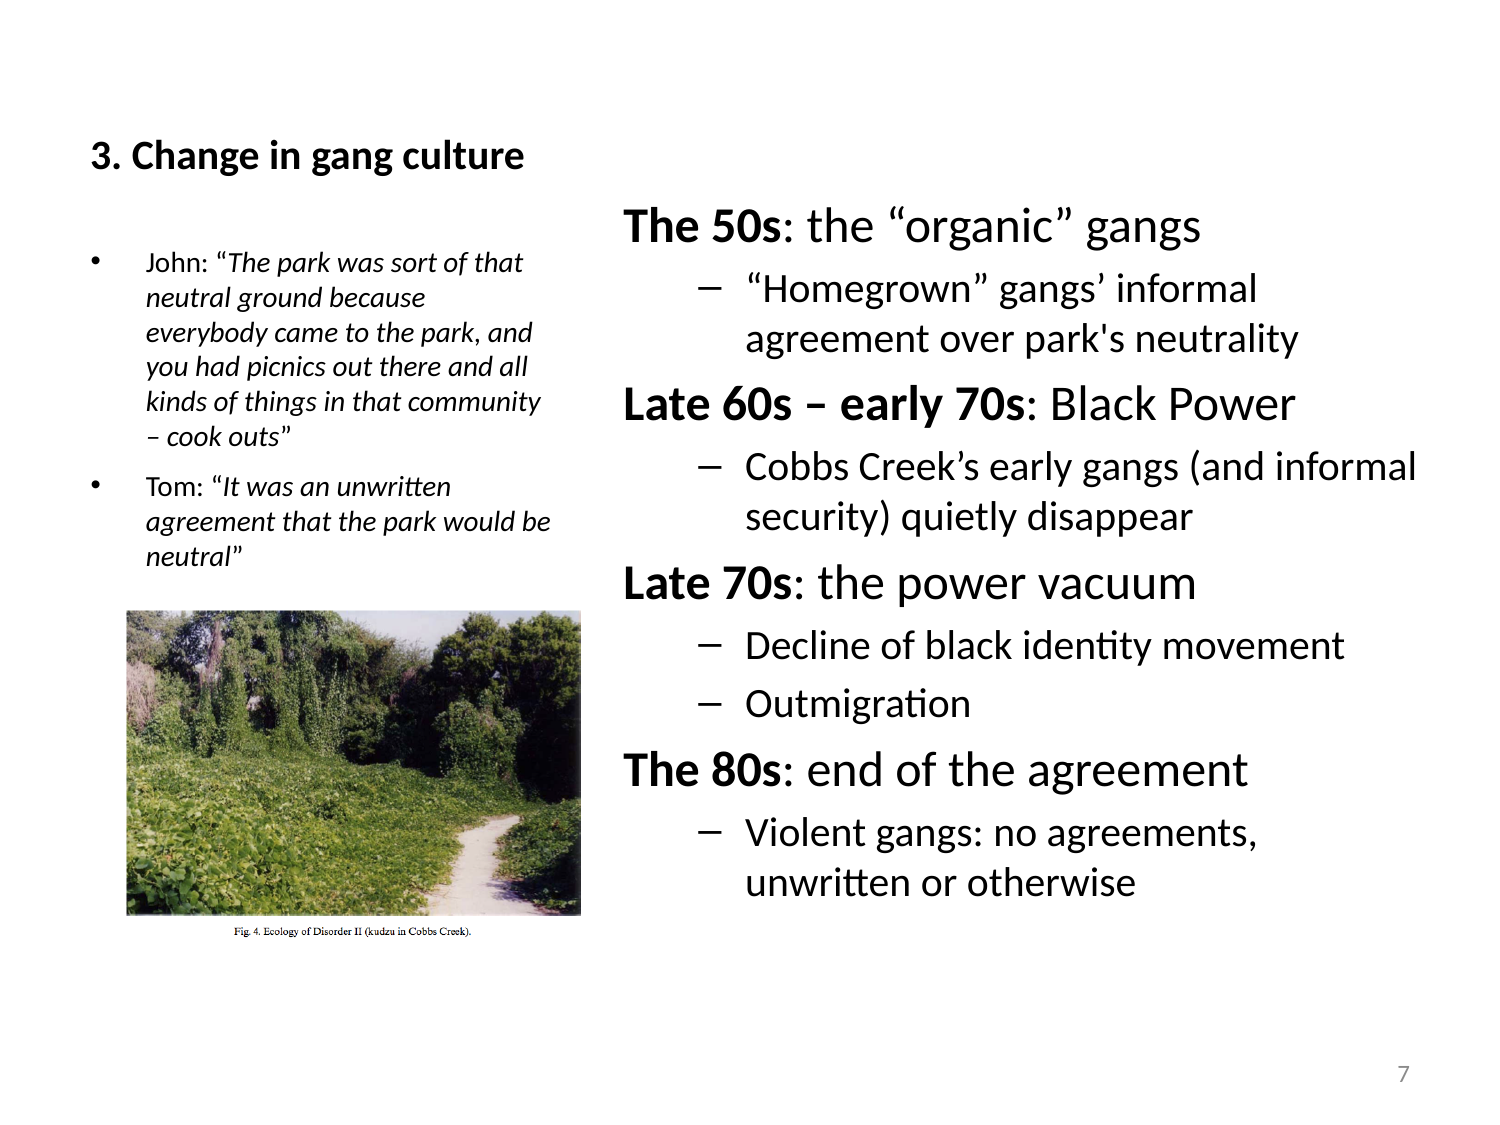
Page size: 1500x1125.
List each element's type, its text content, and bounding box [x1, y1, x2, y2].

list The 50s: the “organic” gangs “Homegrown” gangs’ informal agreement over park's neutrality Late 60s – early 70s: Black Power Cobbs Creek’s early gangs (and informal security) quietly disappear Late 70s: the power vacuum Decline of black identity movement Outmigration The 80s: end of the agreement Violent gangs: no agreements, unwritten or otherwise [608, 44, 1447, 1005]
title 3. Change in gang culture [75, 44, 569, 235]
list John: “The park was sort of that neutral ground because everybody came to the park, and you had picnics out there and all kinds of things in that community – cook outs” Tom: “It was an unwritten agreement that the park would be neutral” [75, 235, 569, 1005]
picture [123, 608, 583, 941]
slide_number 6 [1074, 1042, 1425, 1103]
